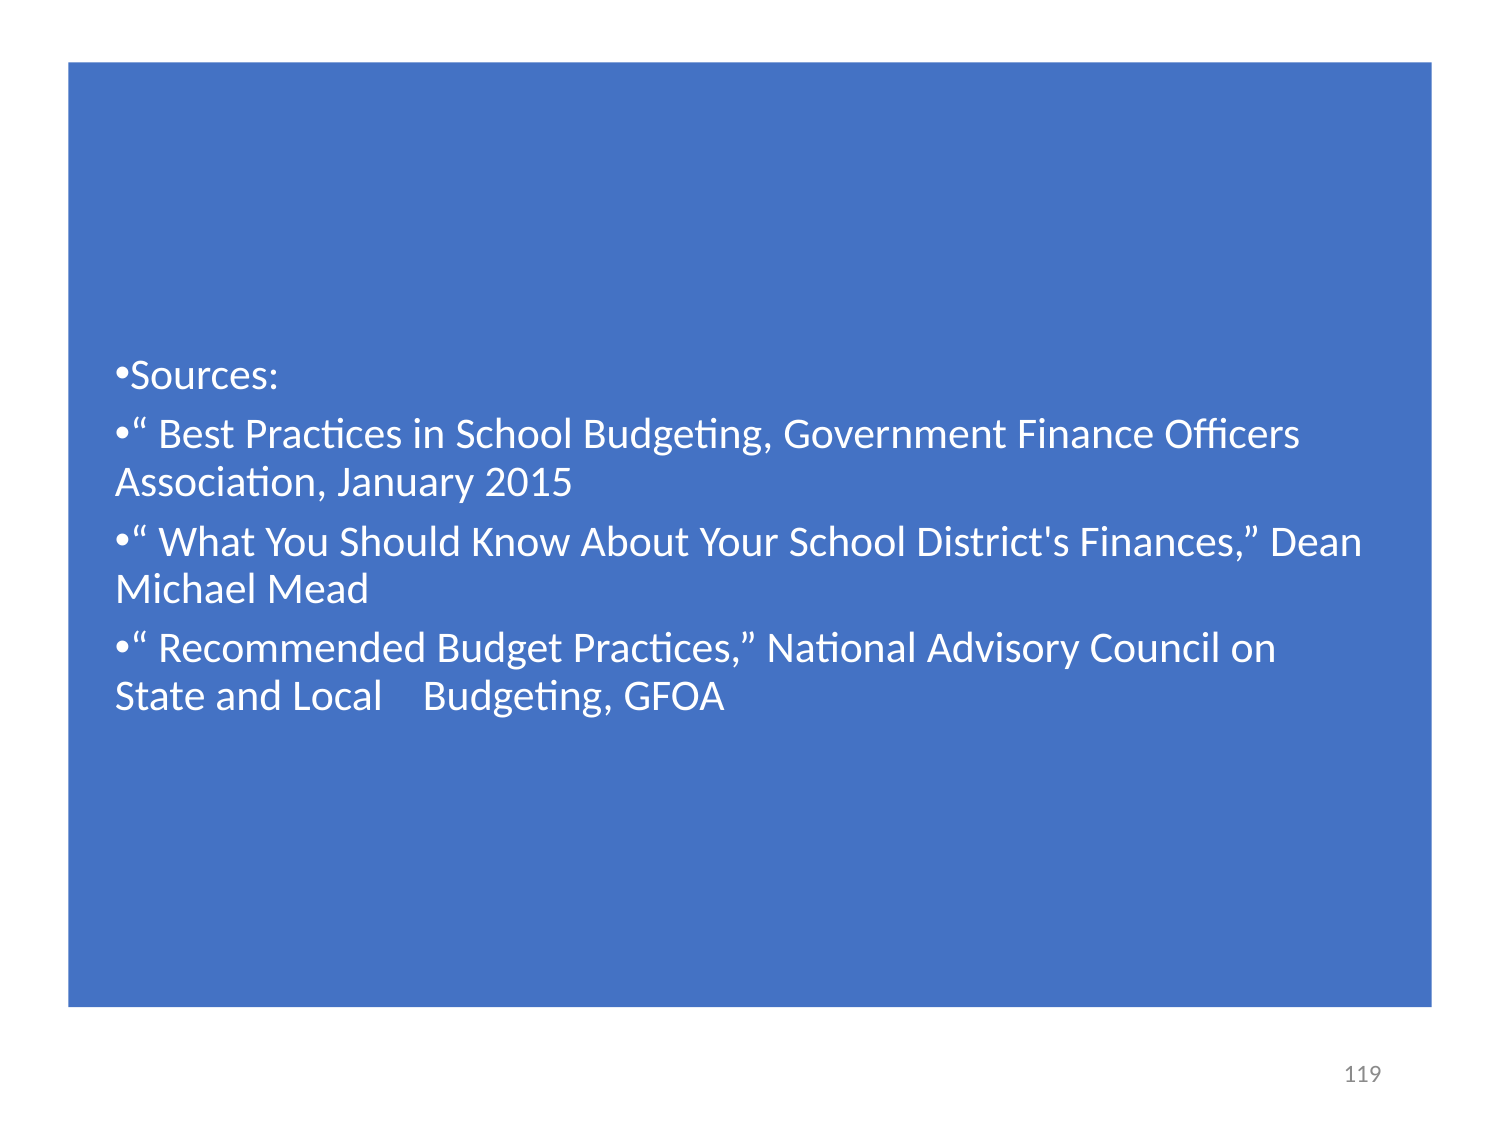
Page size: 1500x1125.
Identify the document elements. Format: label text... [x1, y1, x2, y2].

slide_number 119 [1059, 1042, 1397, 1103]
text_box [67, 61, 1433, 1008]
text_box Sources: “ Best Practices in School Budgeting, Government Finance Officers Association, January 2015 “ What You Should Know About Your School District's Finances,” Dean Michael Mead “ Recommended Budget Practices,” National Advisory Council on State and Local Budgeting, GFOA [99, 117, 1382, 954]
